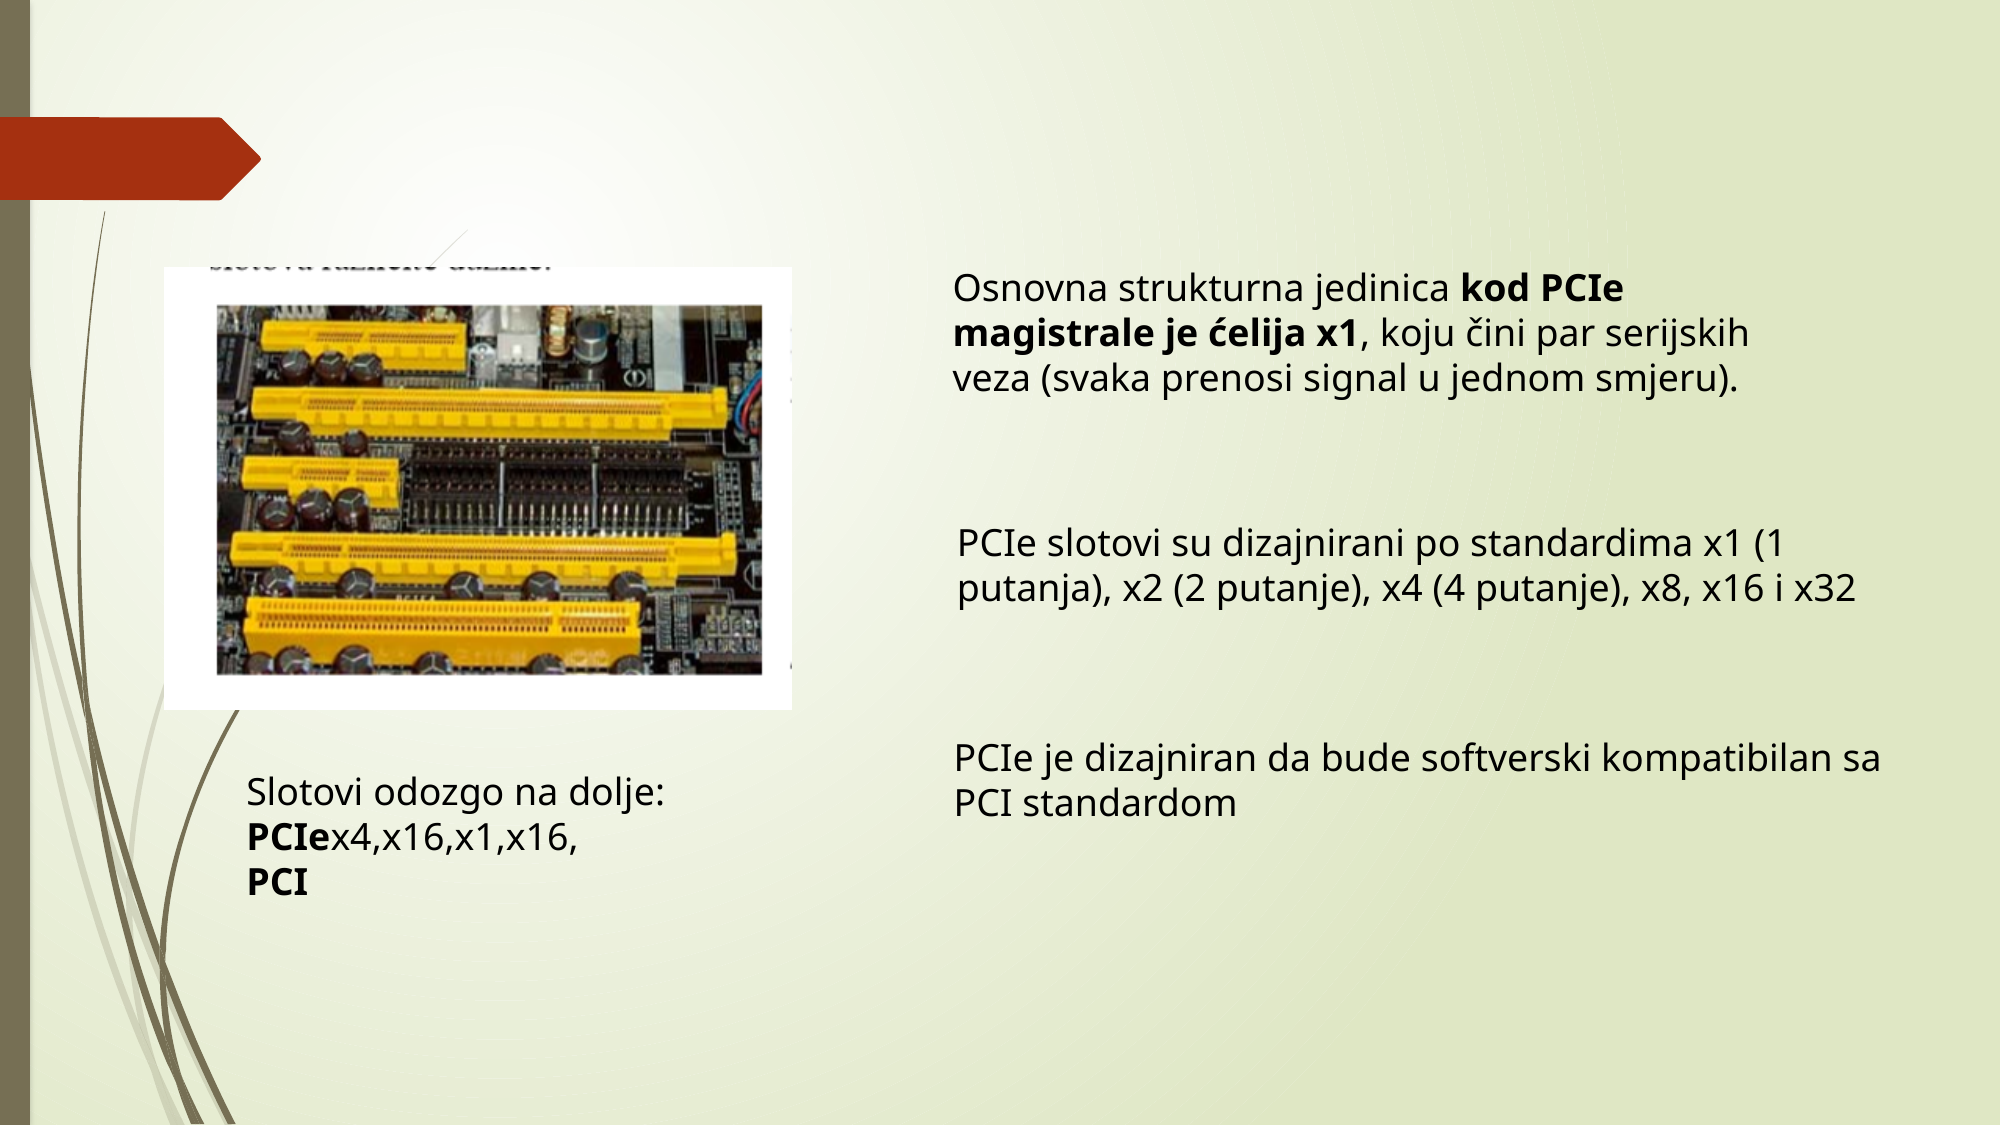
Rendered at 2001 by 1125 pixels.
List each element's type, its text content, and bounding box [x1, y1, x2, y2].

text_box Osnovna strukturna jedinica kod PCIe magistrale je ćelija x1, koju čini par serijskih veza (svaka prenosi signal u jednom smjeru). [937, 256, 1783, 407]
text_box Slotovi odozgo na dolje: PCIex4,x16,x1,x16, PCI [231, 760, 690, 911]
text_box PCIe je dizajniran da bude softverski kompatibilan sa PCI standardom [938, 727, 1939, 832]
picture [164, 267, 792, 710]
text_box PCIe slotovi su dizajnirani po standardima x1 (1 putanja), x2 (2 putanje), x4 (4 putanje), x8, x16 i x32 [942, 511, 1922, 617]
